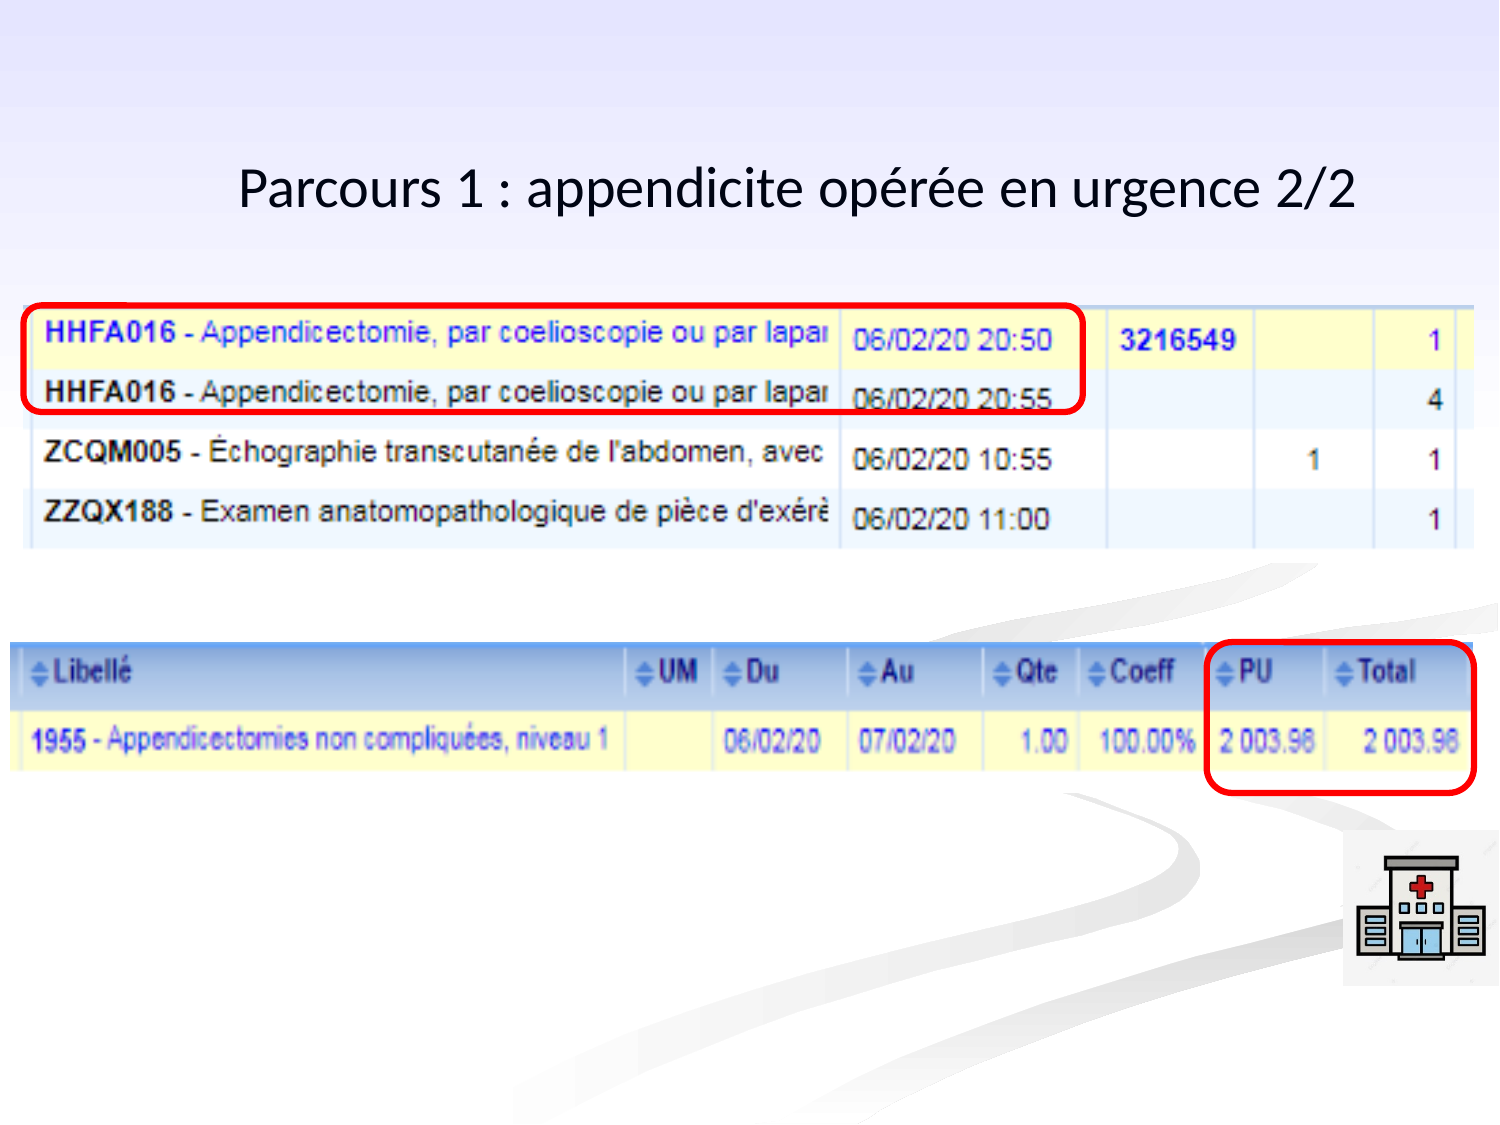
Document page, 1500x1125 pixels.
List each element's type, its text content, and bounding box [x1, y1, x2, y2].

picture [1343, 830, 1499, 986]
picture [23, 305, 1475, 563]
text_box Parcours 1 : appendicite opérée en urgence 2/2 [174, 143, 1421, 206]
picture [10, 641, 1473, 794]
